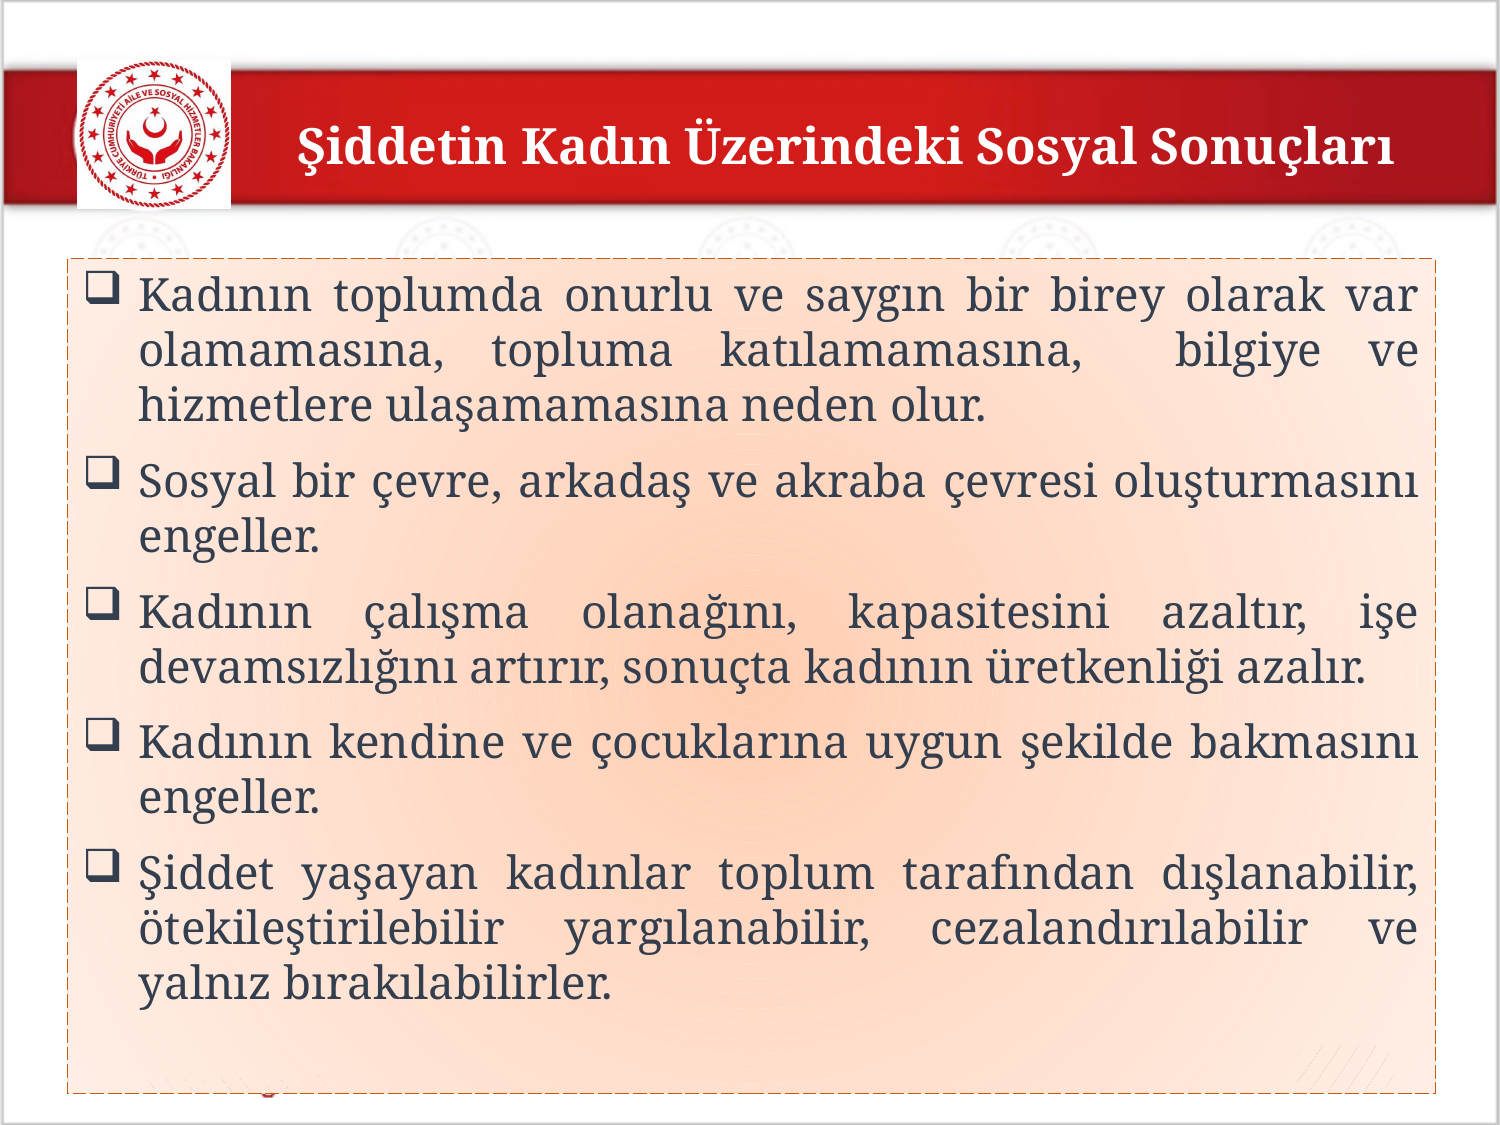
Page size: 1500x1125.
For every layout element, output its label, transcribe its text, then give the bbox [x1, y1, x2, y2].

text_box Kadının toplumda onurlu ve saygın bir birey olarak var olamamasına, topluma katılamamasına, bilgiye ve hizmetlere ulaşamamasına neden olur. Sosyal bir çevre, arkadaş ve akraba çevresi oluşturmasını engeller. Kadının çalışma olanağını, kapasitesini azaltır, işe devamsızlığını artırır, sonuçta kadının üretkenliği azalır. Kadının kendine ve çocuklarına uygun şekilde bakmasını engeller. Şiddet yaşayan kadınlar toplum tarafından dışlanabilir, ötekileştirilebilir yargılanabilir, cezalandırılabilir ve yalnız bırakılabilirler. [67, 258, 1436, 1094]
picture [0, 0, 1500, 1125]
title Şiddetin Kadın Üzerindeki Sosyal Sonuçları [282, 67, 1500, 221]
